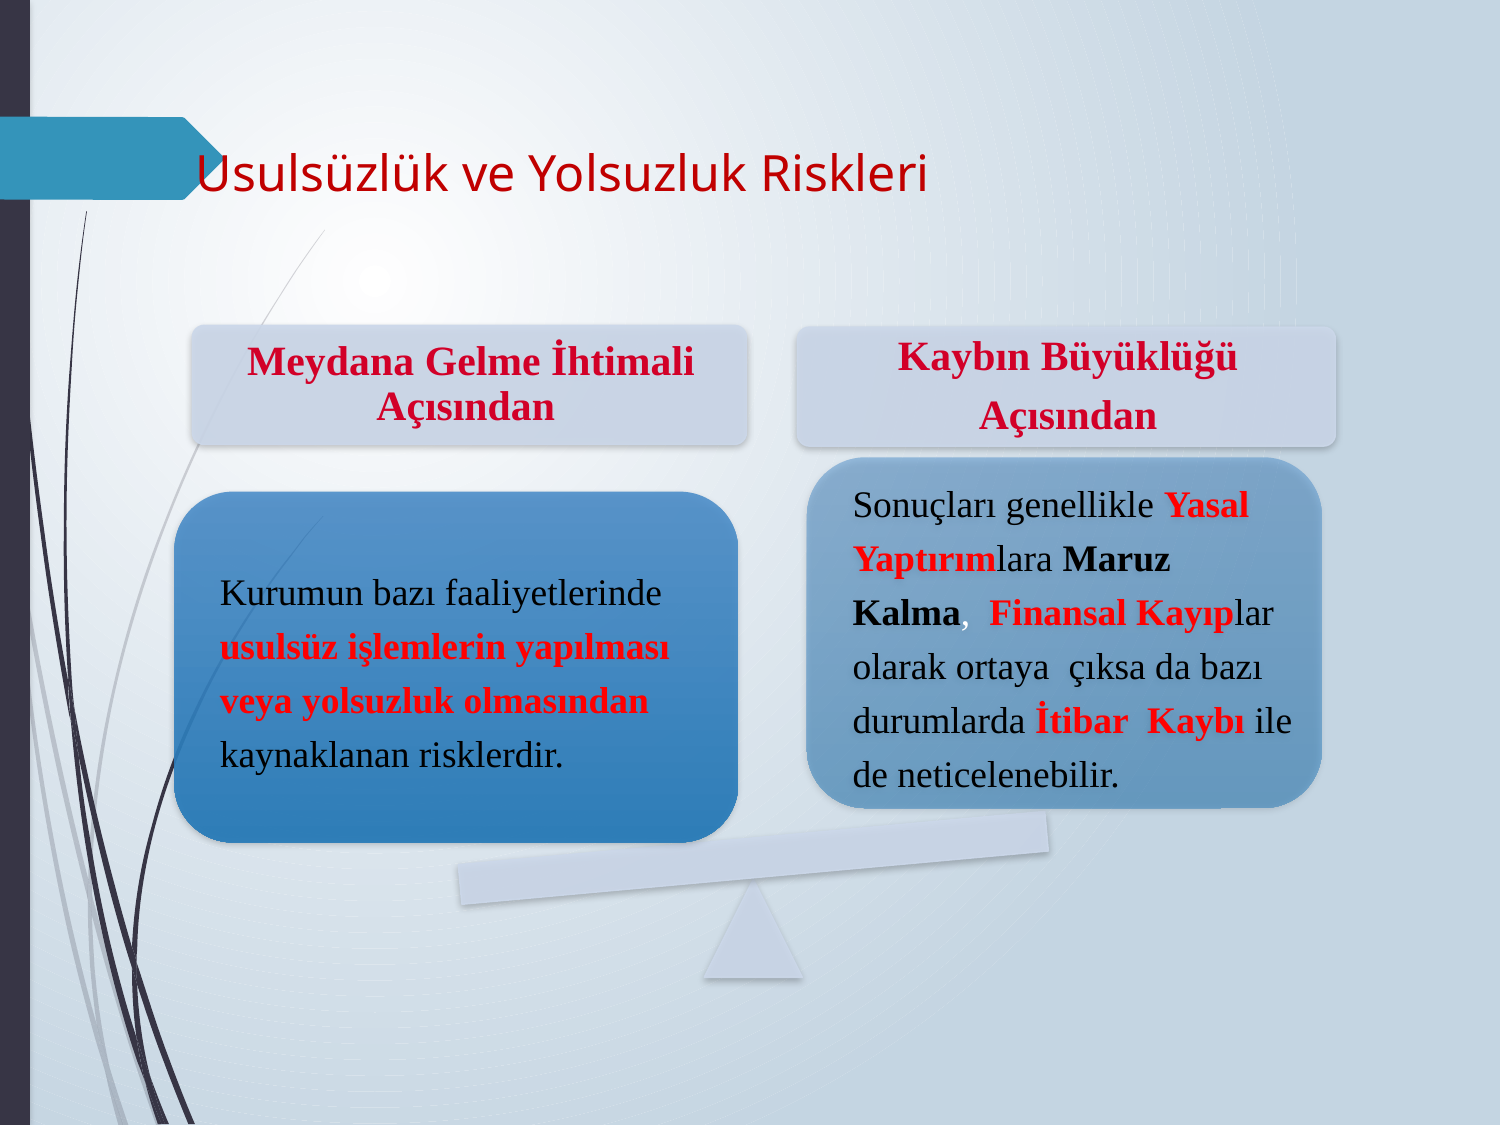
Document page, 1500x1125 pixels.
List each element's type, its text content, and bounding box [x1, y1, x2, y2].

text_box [84, 316, 1398, 984]
title Usulsüzlük ve Yolsuzluk Riskleri [180, 130, 1440, 261]
